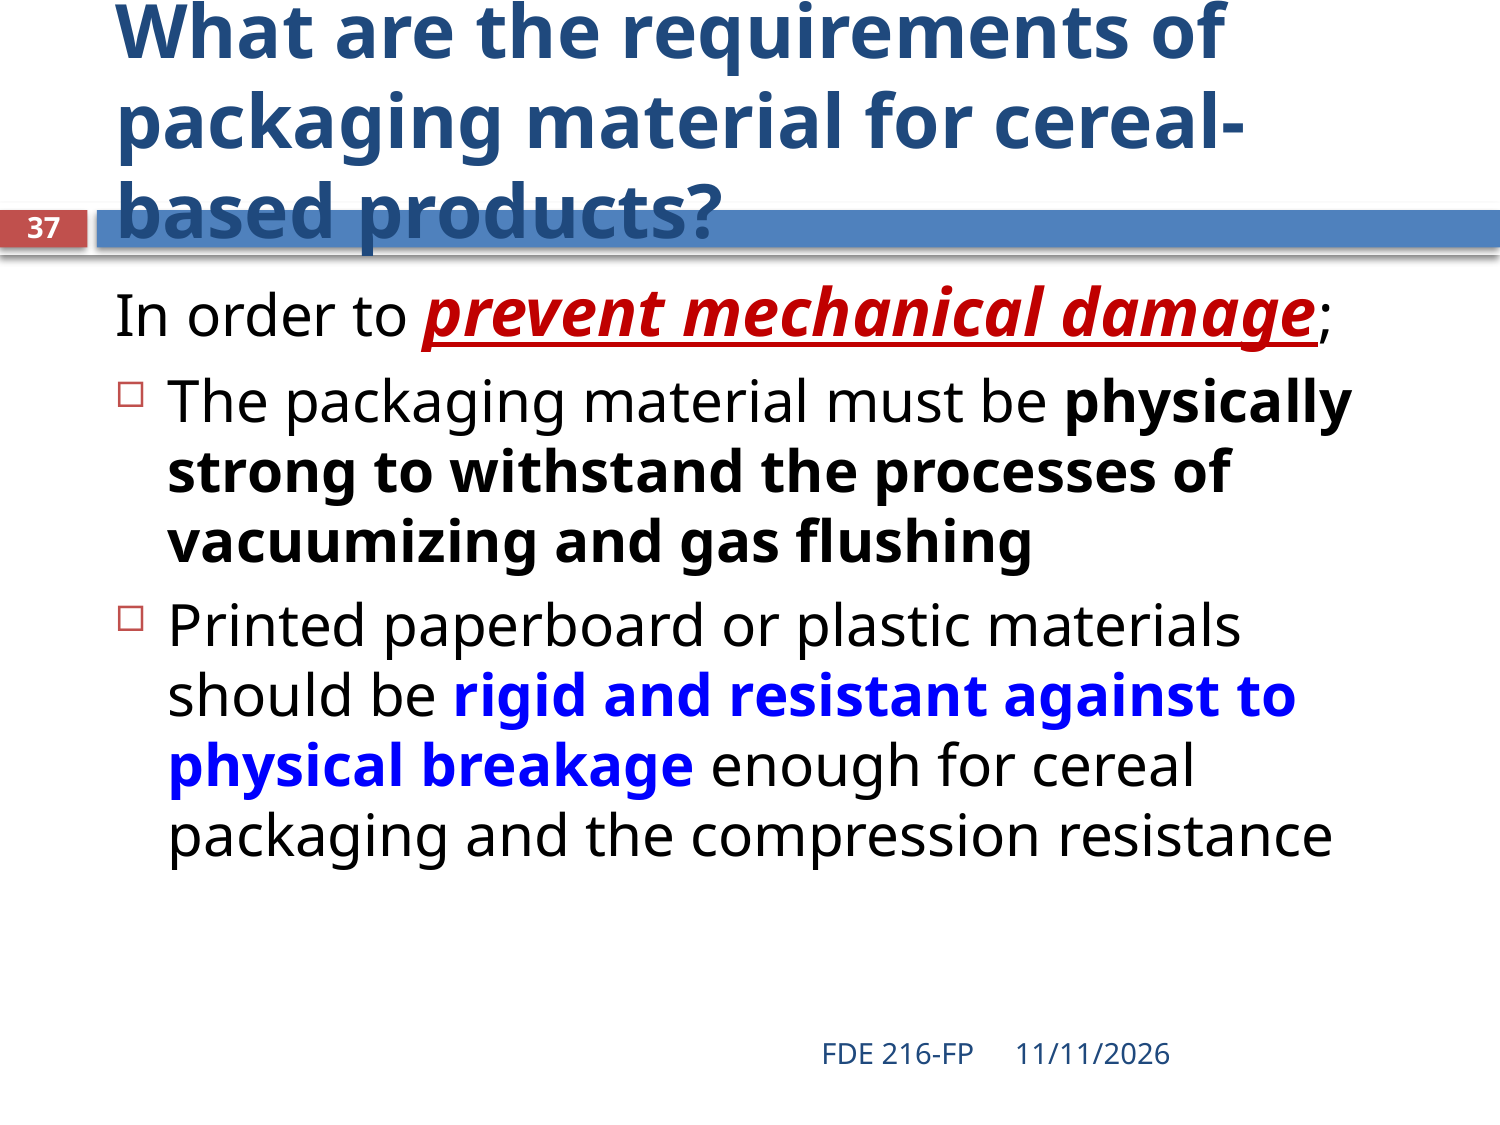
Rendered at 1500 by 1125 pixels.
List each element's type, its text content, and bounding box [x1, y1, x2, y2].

footer FDE 216-FP [99, 1024, 990, 1085]
list In order to prevent mechanical damage; The packaging material must be physically strong to withstand the processes of vacuumizing and gas flushing Printed paperboard or plastic materials should be rigid and resistant against to physical breakage enough for cereal packaging and the compression resistance [100, 262, 1457, 1000]
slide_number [999, 1025, 1438, 1085]
title What are the requirements of packaging material for cereal-based products? [100, 37, 1438, 200]
slide_number 37 [0, 208, 88, 249]
